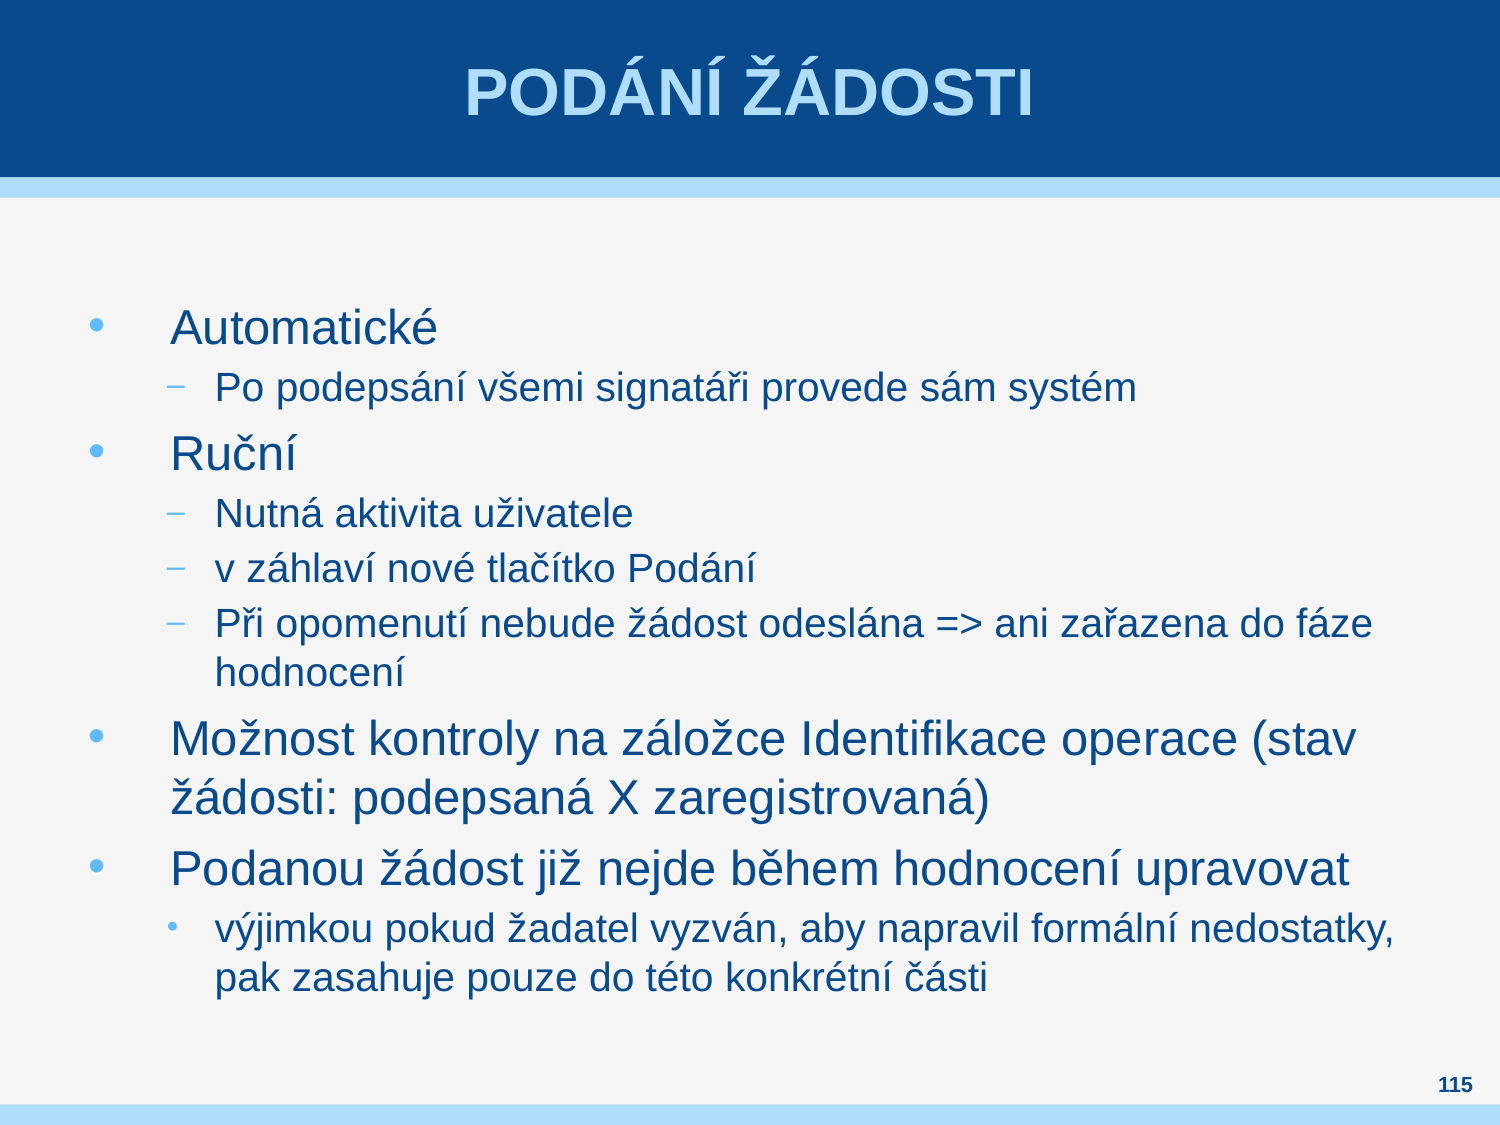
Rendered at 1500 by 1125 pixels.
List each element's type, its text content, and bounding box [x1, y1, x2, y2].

list Automatické Po podepsání všemi signatáři provede sám systém Ruční Nutná aktivita uživatele v záhlaví nové tlačítko Podání Při opomenutí nebude žádost odeslána => ani zařazena do fáze hodnocení Možnost kontroly na záložce Identifikace operace (stav žádosti: podepsaná X zaregistrovaná) Podanou žádost již nejde během hodnocení upravovat výjimkou pokud žadatel vyzván, aby napravil formální nedostatky, pak zasahuje pouze do této konkrétní části [88, 295, 1412, 1004]
title Podání žádosti [59, 0, 1441, 178]
slide_number 115 [1417, 1068, 1495, 1099]
